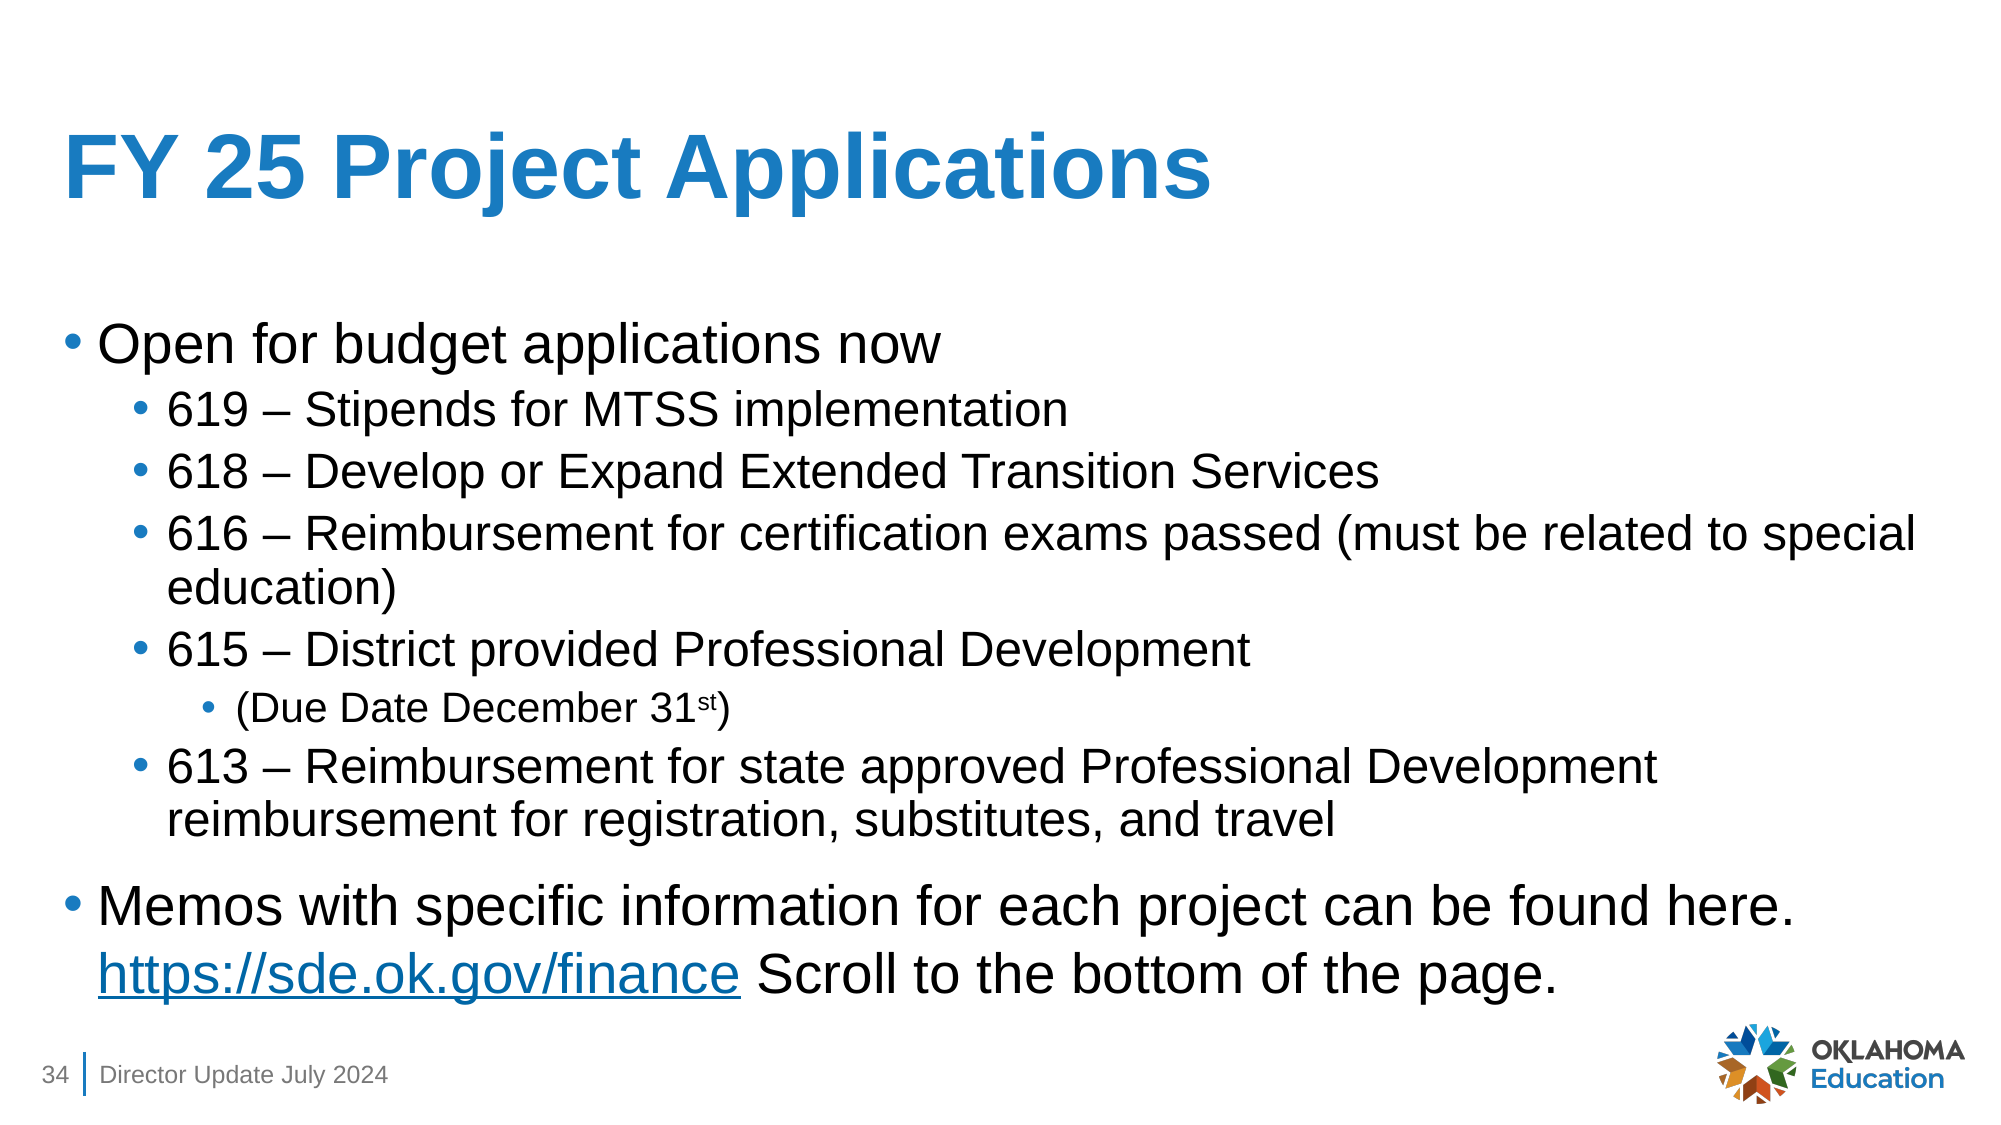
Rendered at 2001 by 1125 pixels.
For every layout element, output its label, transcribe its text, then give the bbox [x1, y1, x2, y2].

list Open for budget applications now 619 – Stipends for MTSS implementation 618 – Develop or Expand Extended Transition Services 616 – Reimbursement for certification exams passed (must be related to special education) 615 – District provided Professional Development (Due Date December 31st) 613 – Reimbursement for state approved Professional Development reimbursement for registration, substitutes, and travel Memos with specific information for each project can be found here. https://sde.ok.gov/finance Scroll to the bottom of the page. [48, 299, 1952, 1014]
slide_number 34 [0, 1043, 85, 1104]
picture [1717, 1024, 1965, 1104]
title FY 25 Project Applications [48, 59, 1952, 278]
footer Director Update July 2024 [85, 1043, 1063, 1104]
